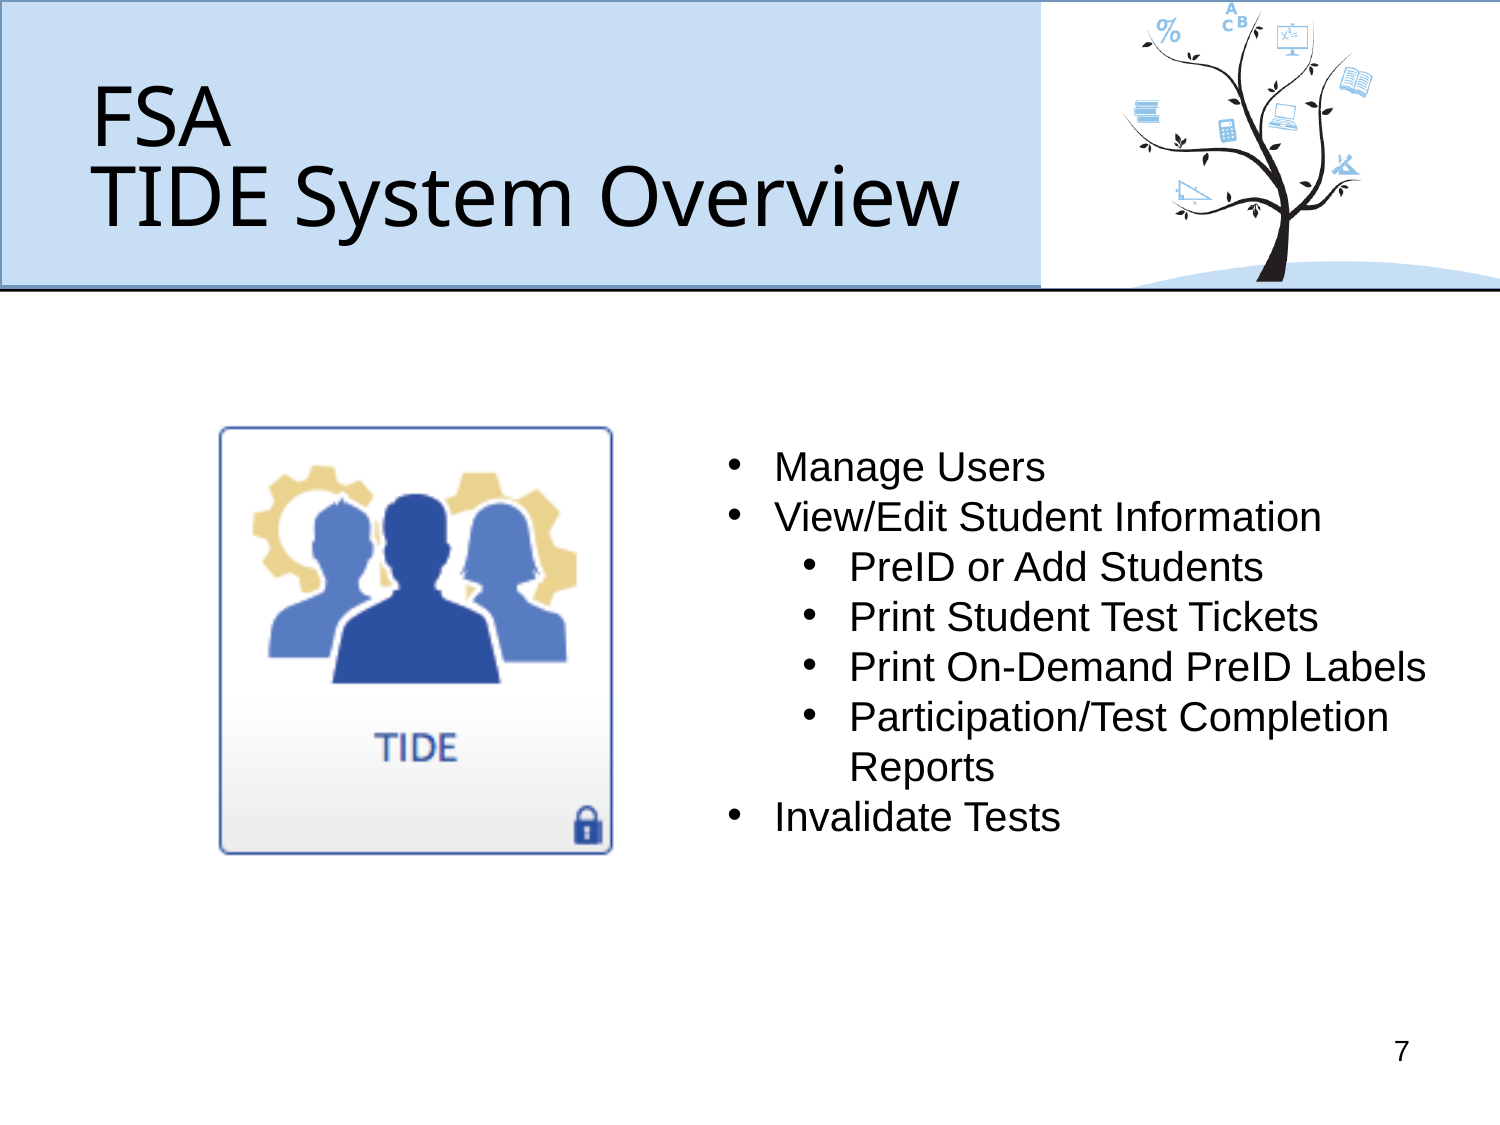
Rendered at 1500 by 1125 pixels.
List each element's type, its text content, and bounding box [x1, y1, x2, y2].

picture [212, 417, 625, 866]
title FSA TIDE System Overview [74, 124, 1338, 251]
picture [1041, 2, 1500, 288]
text_box Manage Users View/Edit Student Information PreID or Add Students Print Student Test Tickets Print On-Demand PreID Labels Participation/Test Completion Reports Invalidate Tests [712, 431, 1450, 847]
slide_number 7 [1074, 1024, 1426, 1103]
